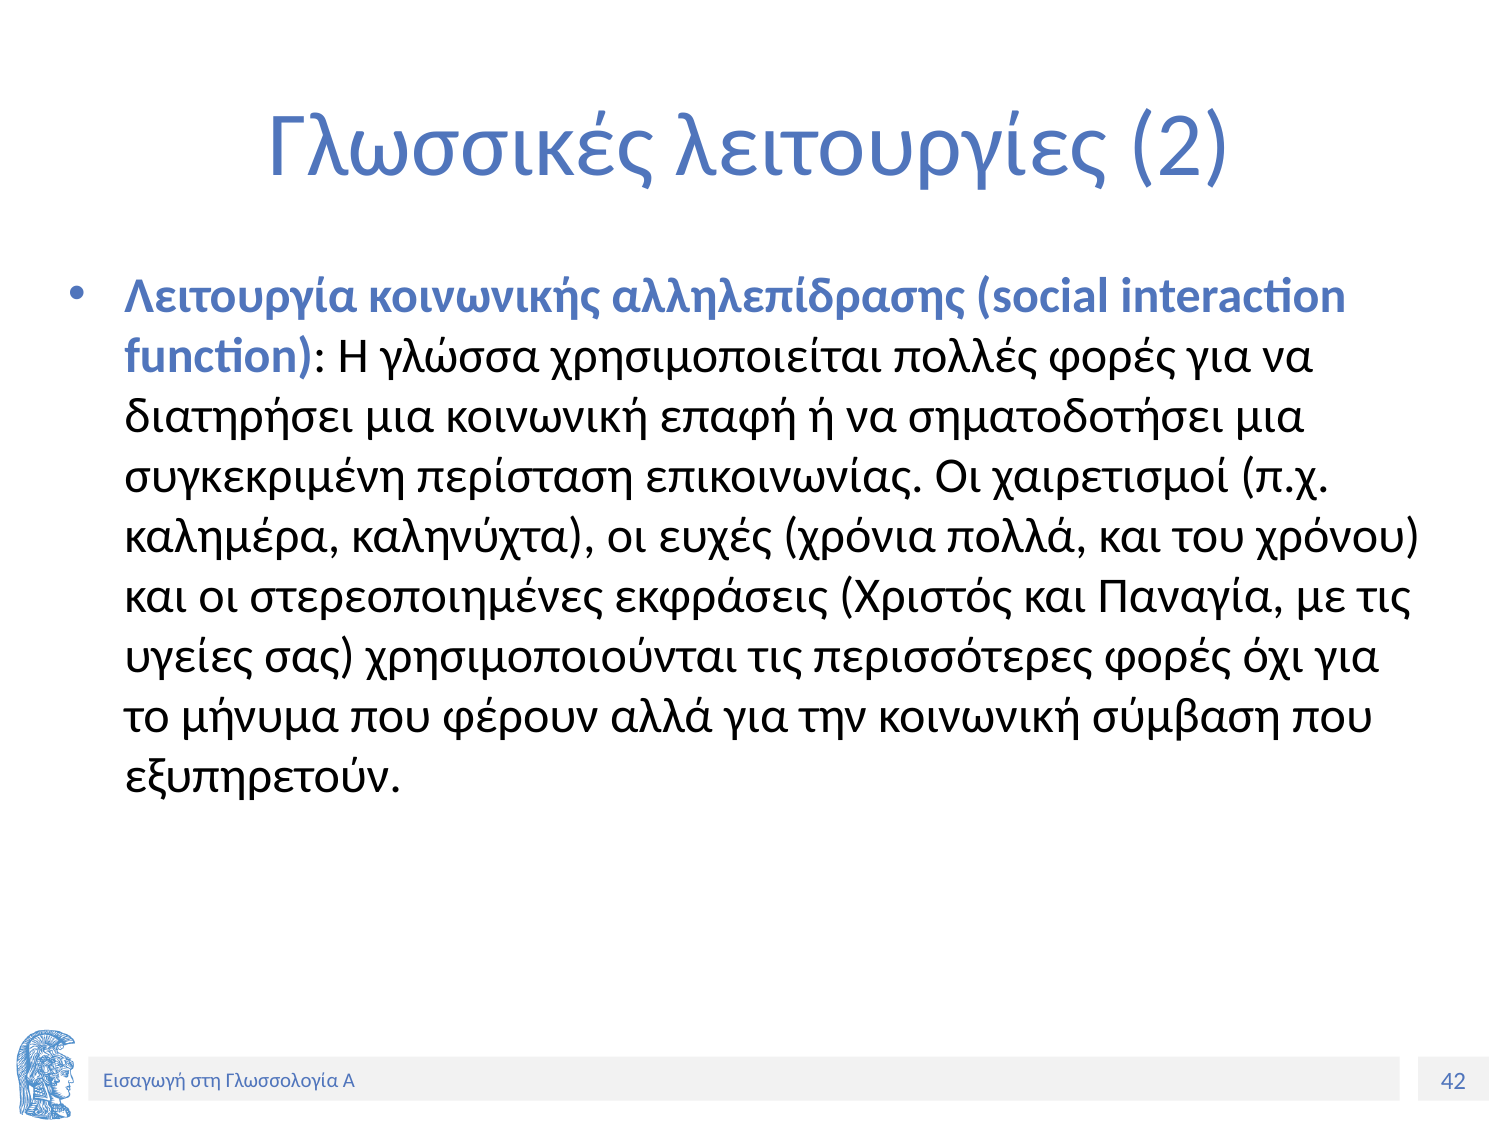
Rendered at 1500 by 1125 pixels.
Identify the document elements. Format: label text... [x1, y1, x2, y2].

title Γλωσσικές λειτουργίες (2) [75, 45, 1425, 233]
picture [9, 1026, 81, 1120]
list Λειτουργία κοινωνικής αλληλεπίδρασης (social interaction function): Η γλώσσα χρησιμοποιείται πολλές φορές για να διατηρήσει μια κοινωνική επαφή ή να σηματοδοτήσει μια συγκεκριμένη περίσταση επικοινωνίας. Οι χαιρετισμοί (π.χ. καλημέρα, καληνύχτα), οι ευχές (χρόνια πολλά, και του χρόνου) και οι στερεοποιημένες εκφράσεις (Χριστός και Παναγία, με τις υγείες σας) χρησιμοποιούνται τις περισσότερες φορές όχι για το μήνυμα που φέρουν αλλά για την κοινωνική σύμβαση που εξυπηρετούν. [53, 255, 1447, 998]
